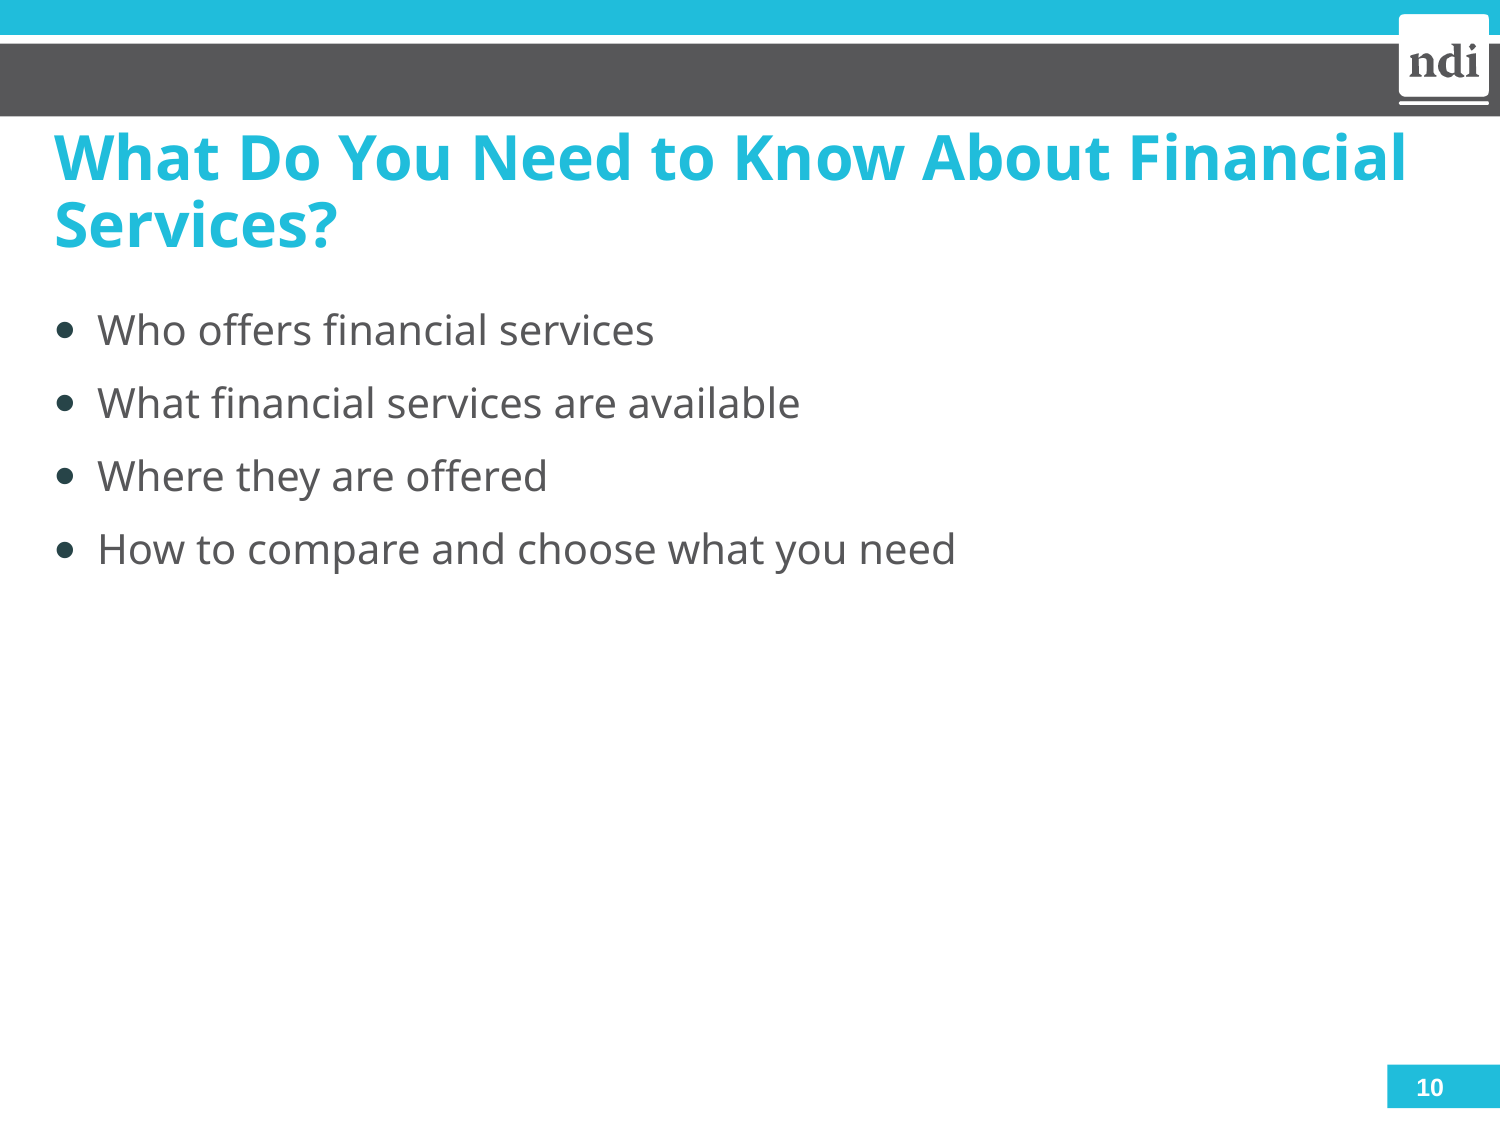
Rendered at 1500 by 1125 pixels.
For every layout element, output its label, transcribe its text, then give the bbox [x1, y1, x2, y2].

title What Do You Need to Know About Financial Services? [39, 141, 1454, 247]
list Who offers financial services What financial services are available Where they are offered How to compare and choose what you need [39, 302, 1454, 1054]
slide_number 10 [1387, 1064, 1460, 1109]
picture [1387, 8, 1500, 110]
